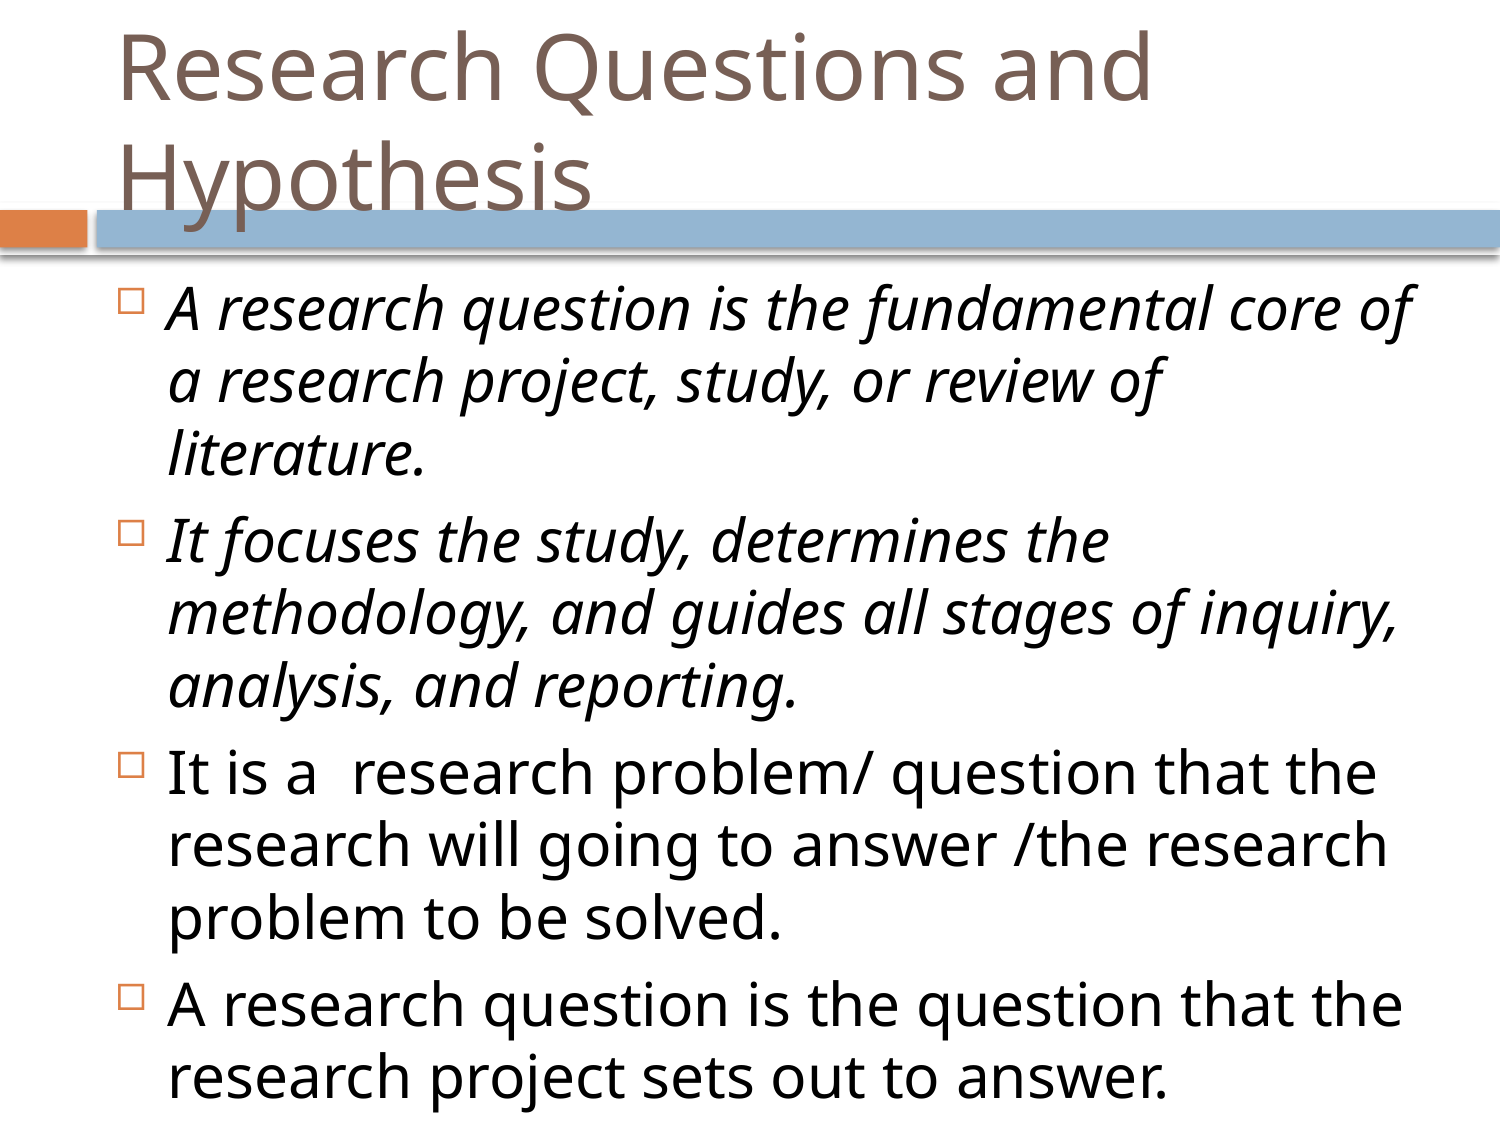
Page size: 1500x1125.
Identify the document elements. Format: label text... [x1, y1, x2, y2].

list A research question is the fundamental core of a research project, study, or review of literature. It focuses the study, determines the methodology, and guides all stages of inquiry, analysis, and reporting. It is a research problem/ question that the research will going to answer /the research problem to be solved. A research question is the question that the research project sets out to answer. [100, 262, 1438, 1000]
title Research Questions and Hypothesis [100, 37, 1438, 200]
